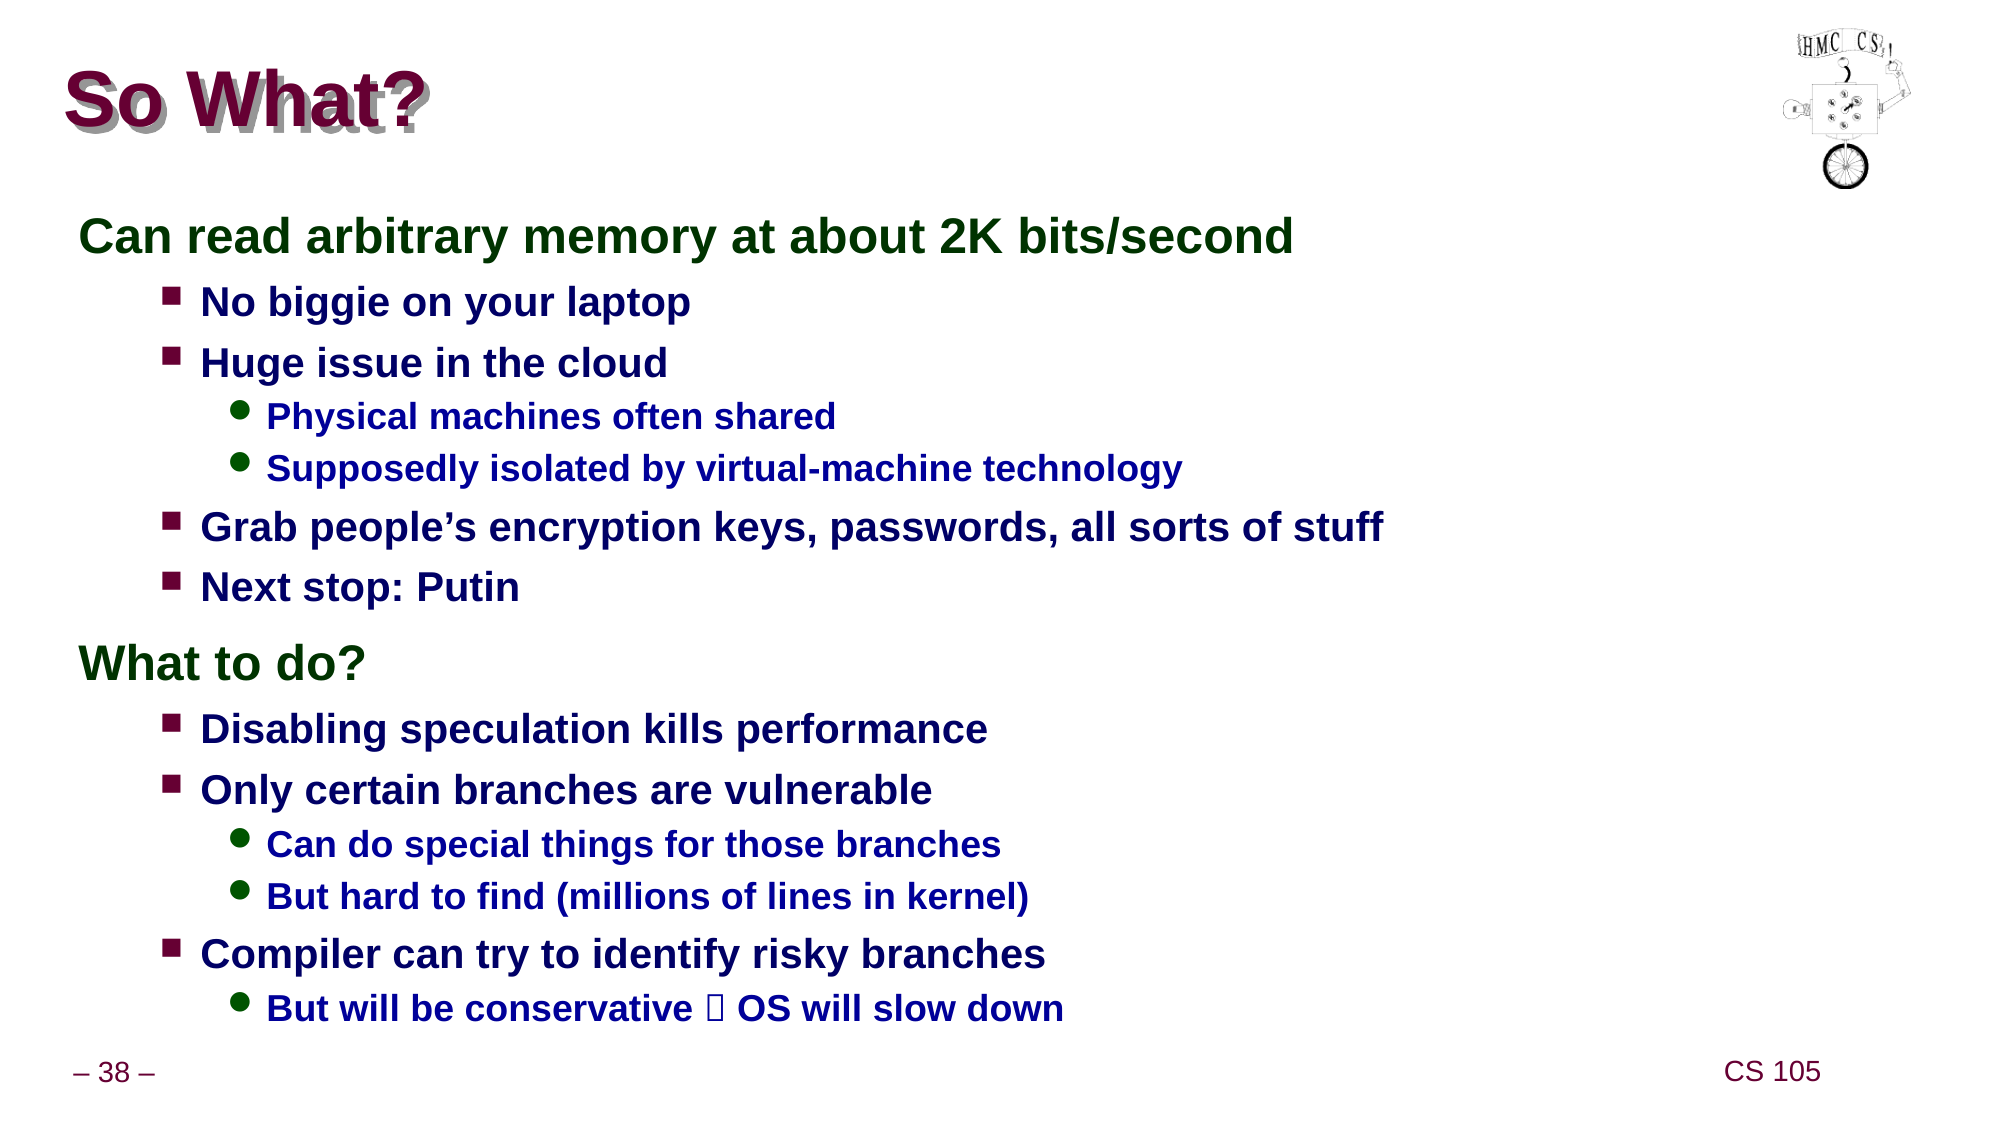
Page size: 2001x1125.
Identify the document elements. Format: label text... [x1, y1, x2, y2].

title So What? [63, 40, 1750, 163]
list Can read arbitrary memory at about 2K bits/second No biggie on your laptop Huge issue in the cloud Physical machines often shared Supposedly isolated by virtual-machine technology Grab people’s encryption keys, passwords, all sorts of stuff Next stop: Putin What to do? Disabling speculation kills performance Only certain branches are vulnerable Can do special things for those branches But hard to find (millions of lines in kernel) Compiler can try to identify risky branches But will be conservative  OS will slow down [63, 200, 1881, 1058]
picture [1783, 24, 1911, 189]
